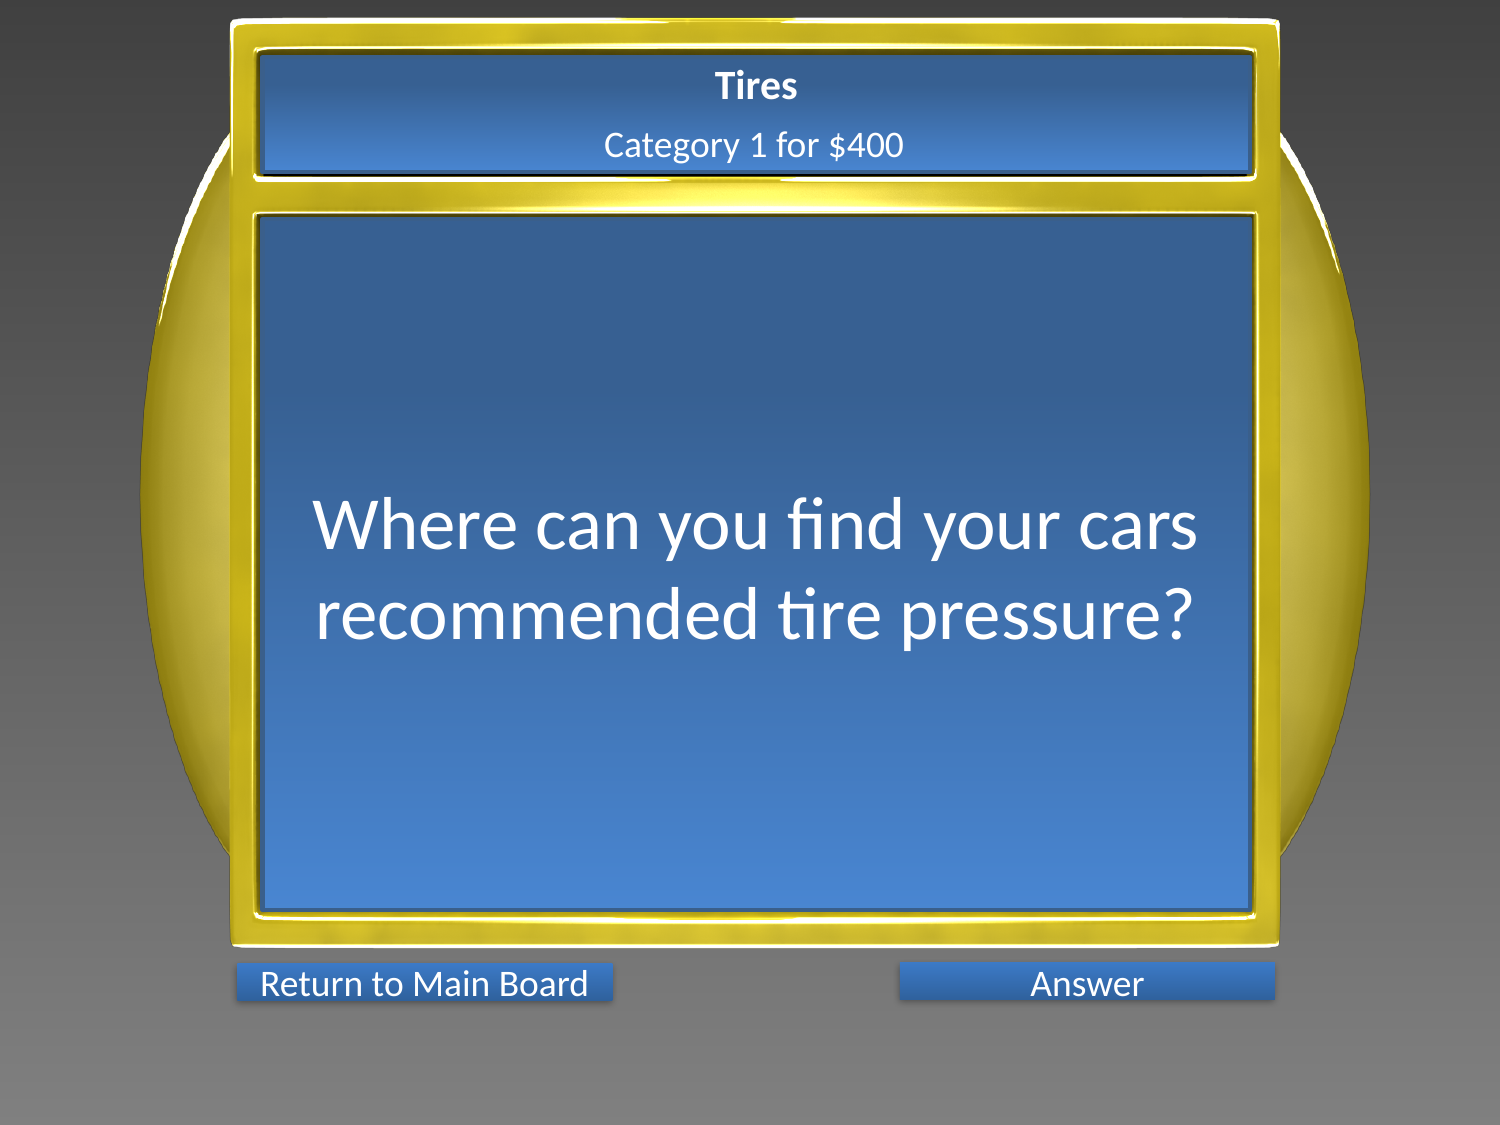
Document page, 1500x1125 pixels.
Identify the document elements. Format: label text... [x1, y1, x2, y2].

text_box Answer [899, 962, 1275, 1000]
text_box Tires [262, 50, 1250, 115]
picture [125, 0, 1388, 1050]
text_box Where can you find your cars recommended tire pressure? [260, 217, 1252, 912]
text_box Category 1 for $400 [589, 115, 928, 173]
text_box Return to Main Board [237, 963, 613, 1001]
